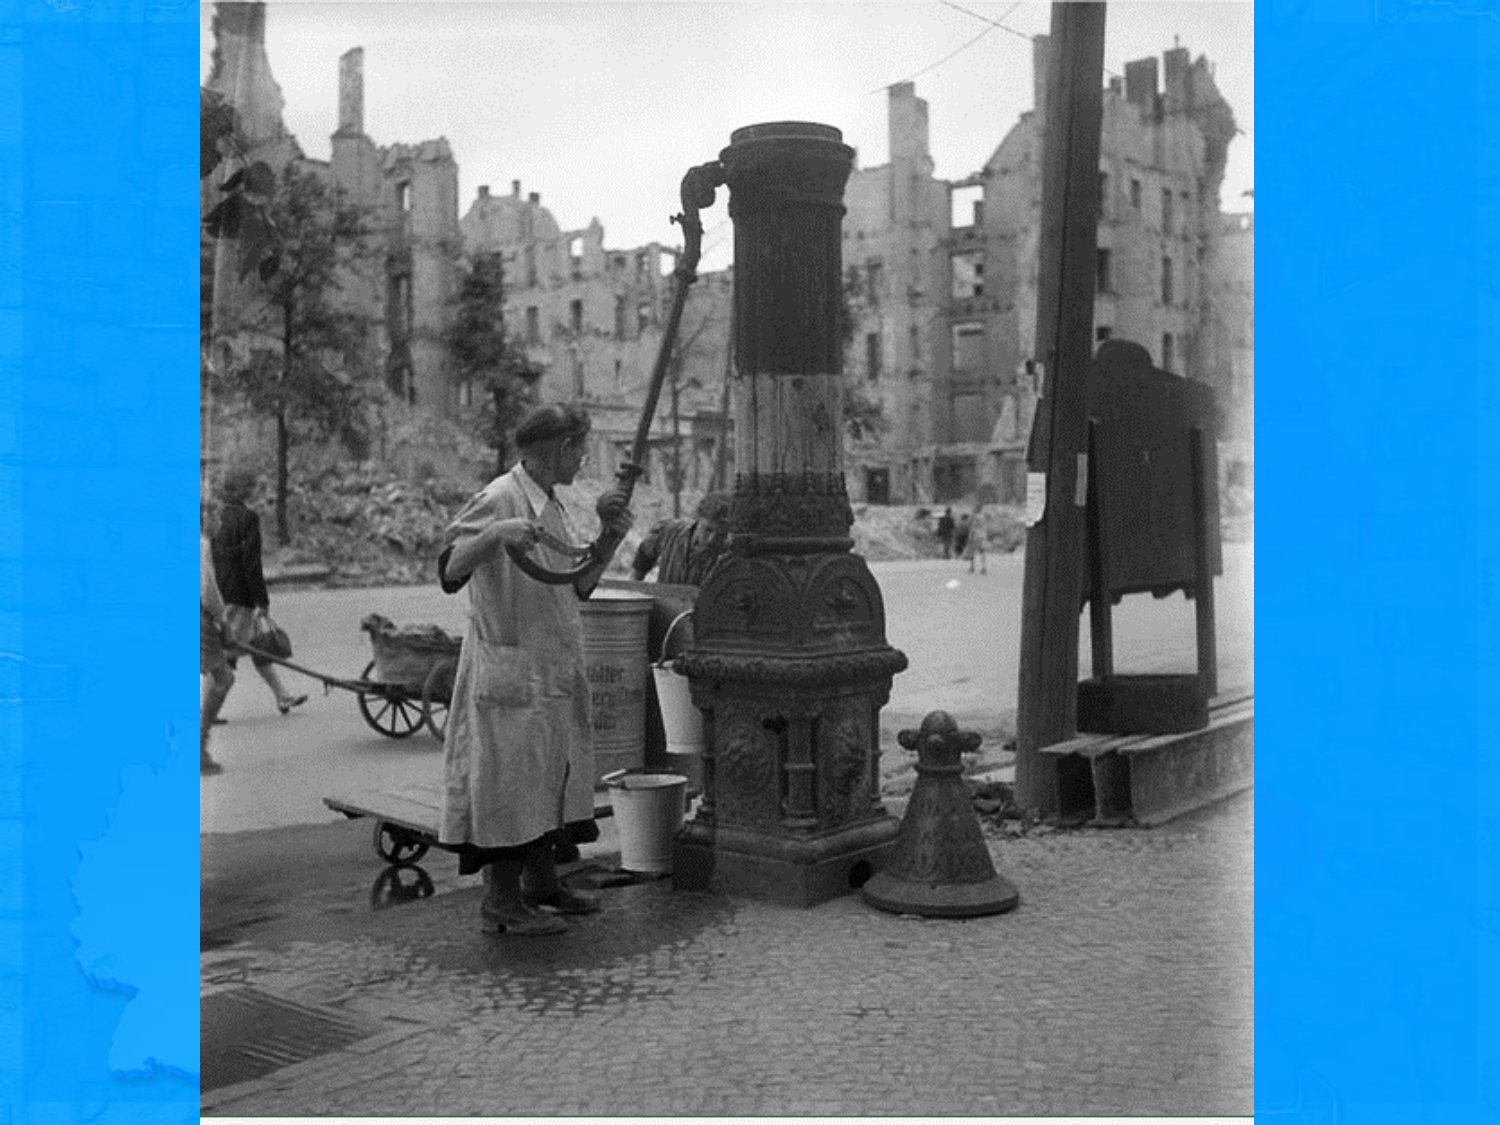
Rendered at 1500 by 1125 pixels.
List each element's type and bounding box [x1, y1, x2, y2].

list [199, 0, 1254, 1125]
picture [1254, 0, 1500, 1125]
picture [0, 0, 199, 1125]
